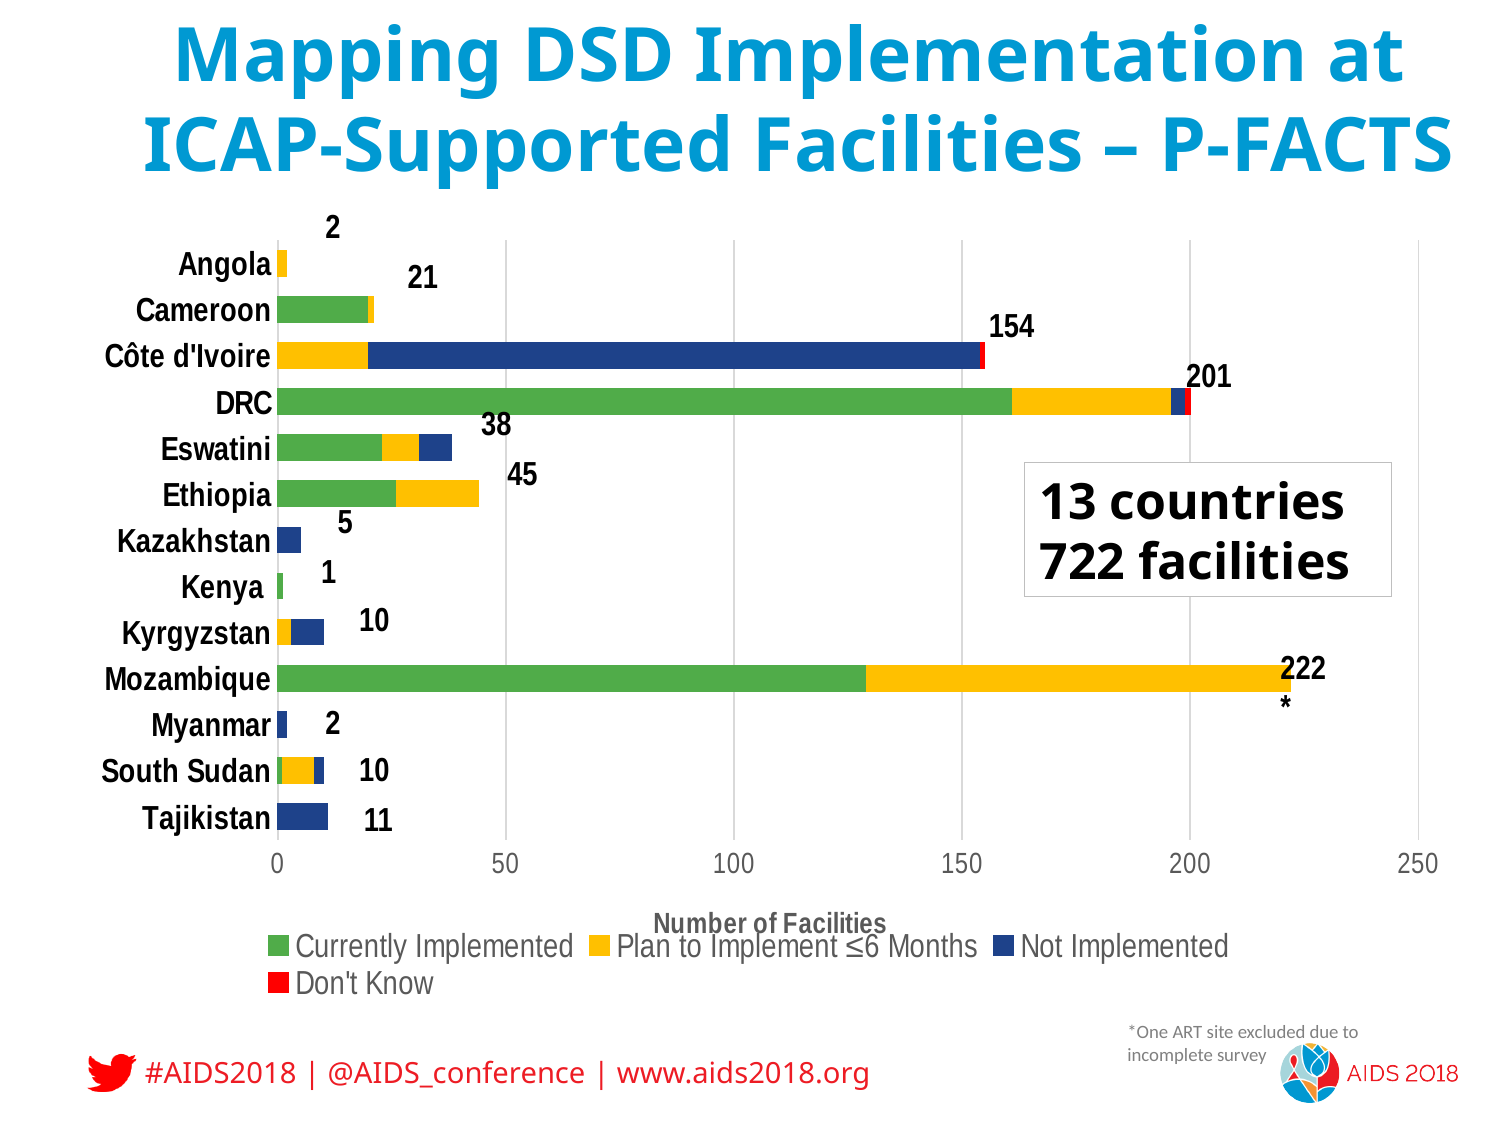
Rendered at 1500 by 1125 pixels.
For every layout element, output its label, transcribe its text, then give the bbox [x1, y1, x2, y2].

chart [42, 197, 1458, 1013]
text_box *One ART site excluded due to incomplete survey [1112, 1021, 1434, 1073]
title Mapping DSD Implementation at ICAP-Supported Facilities – P-FACTS [95, 3, 1500, 191]
picture [83, 1045, 140, 1100]
slide_number 23 [1074, 1042, 1425, 1103]
picture [1425, 1043, 1458, 1103]
